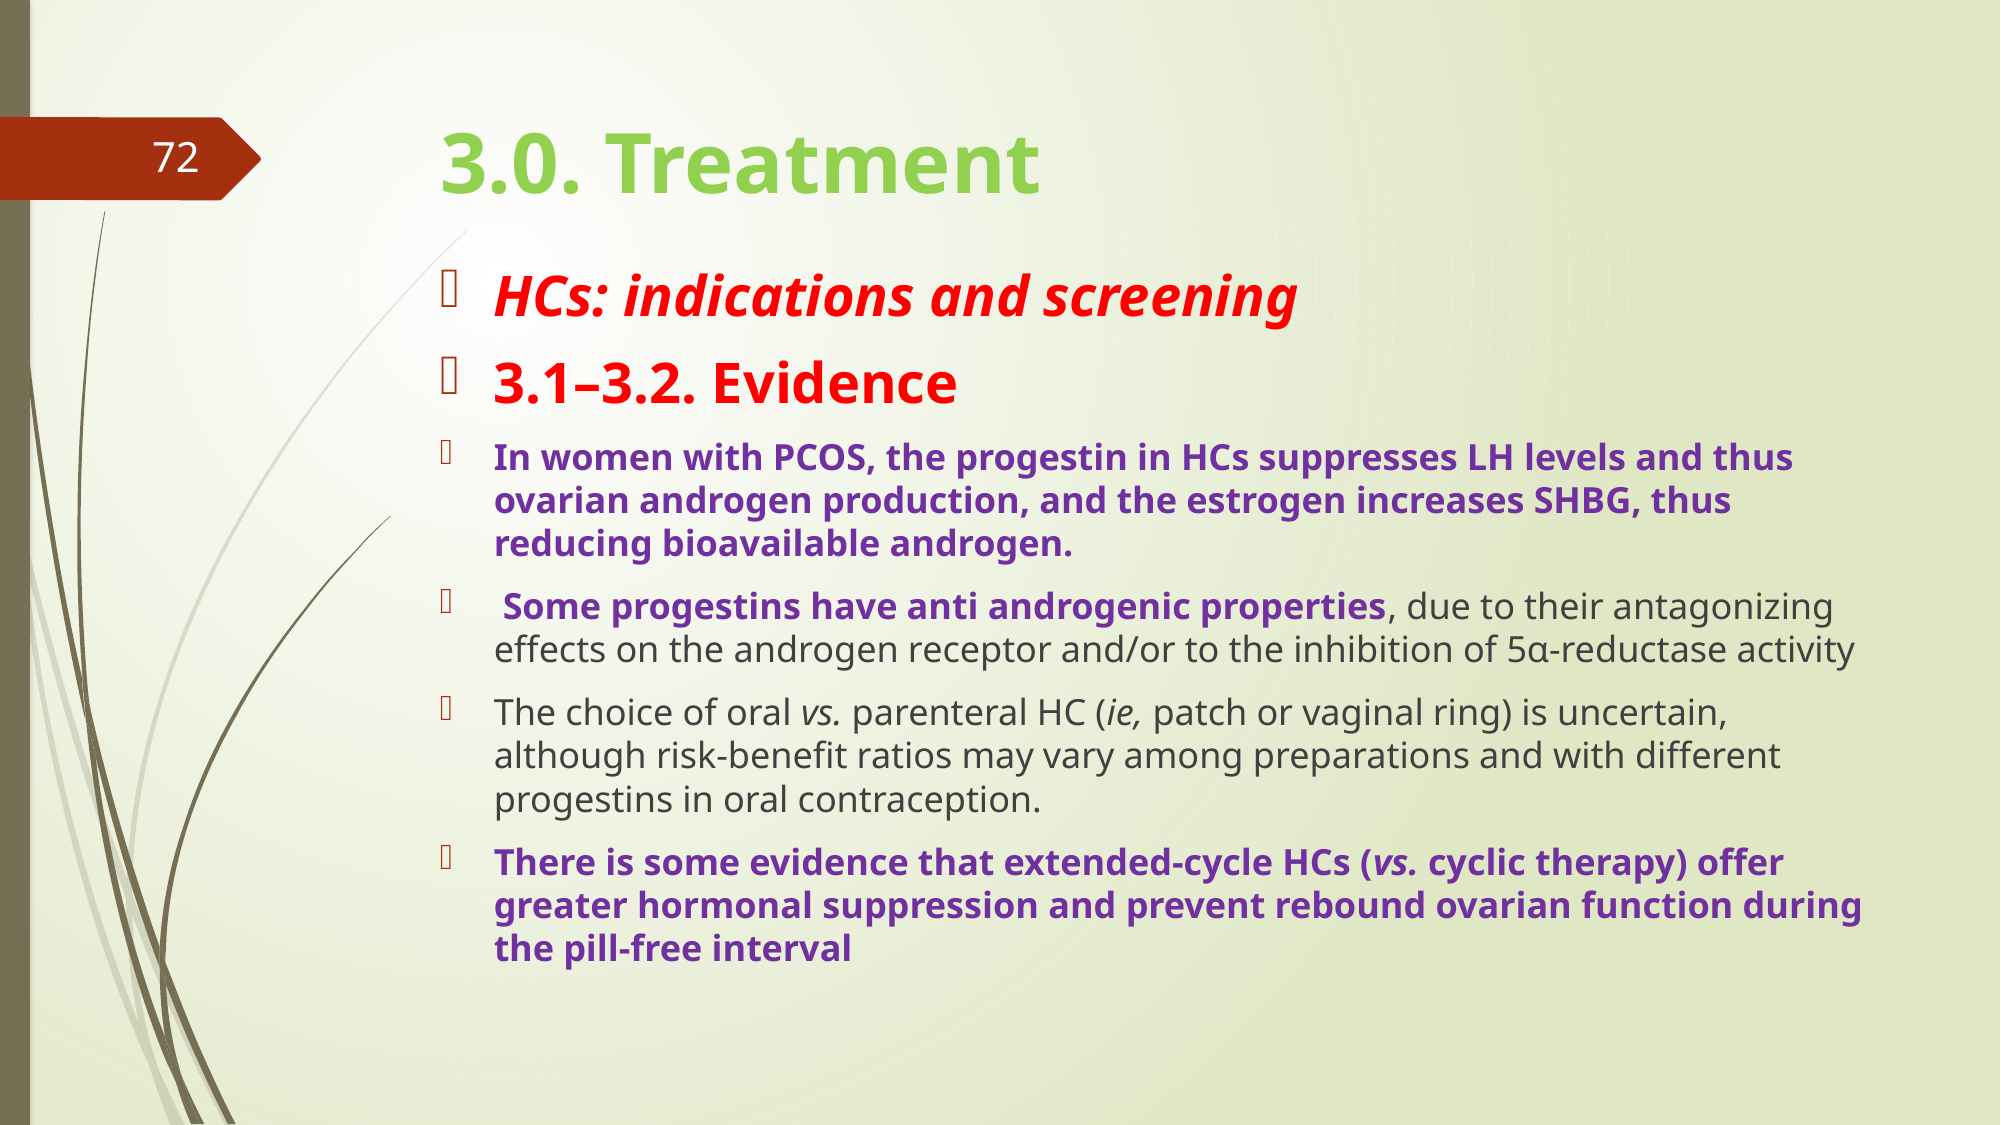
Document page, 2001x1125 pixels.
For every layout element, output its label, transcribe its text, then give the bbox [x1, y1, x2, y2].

title 3.0. Treatment [425, 102, 1888, 252]
list HCs: indications and screening 3.1–3.2. Evidence In women with PCOS, the progestin in HCs suppresses LH levels and thus ovarian androgen production, and the estrogen increases SHBG, thus reducing bioavailable androgen. Some progestins have anti androgenic properties, due to their antagonizing effects on the androgen receptor and/or to the inhibition of 5α-reductase activity The choice of oral vs. parenteral HC (ie, patch or vaginal ring) is uncertain, although risk-benefit ratios may vary among preparations and with different progestins in oral contraception. There is some evidence that extended-cycle HCs (vs. cyclic therapy) offer greater hormonal suppression and prevent rebound ovarian function during the pill-free interval [424, 252, 1888, 1017]
slide_number 72 [87, 129, 216, 190]
